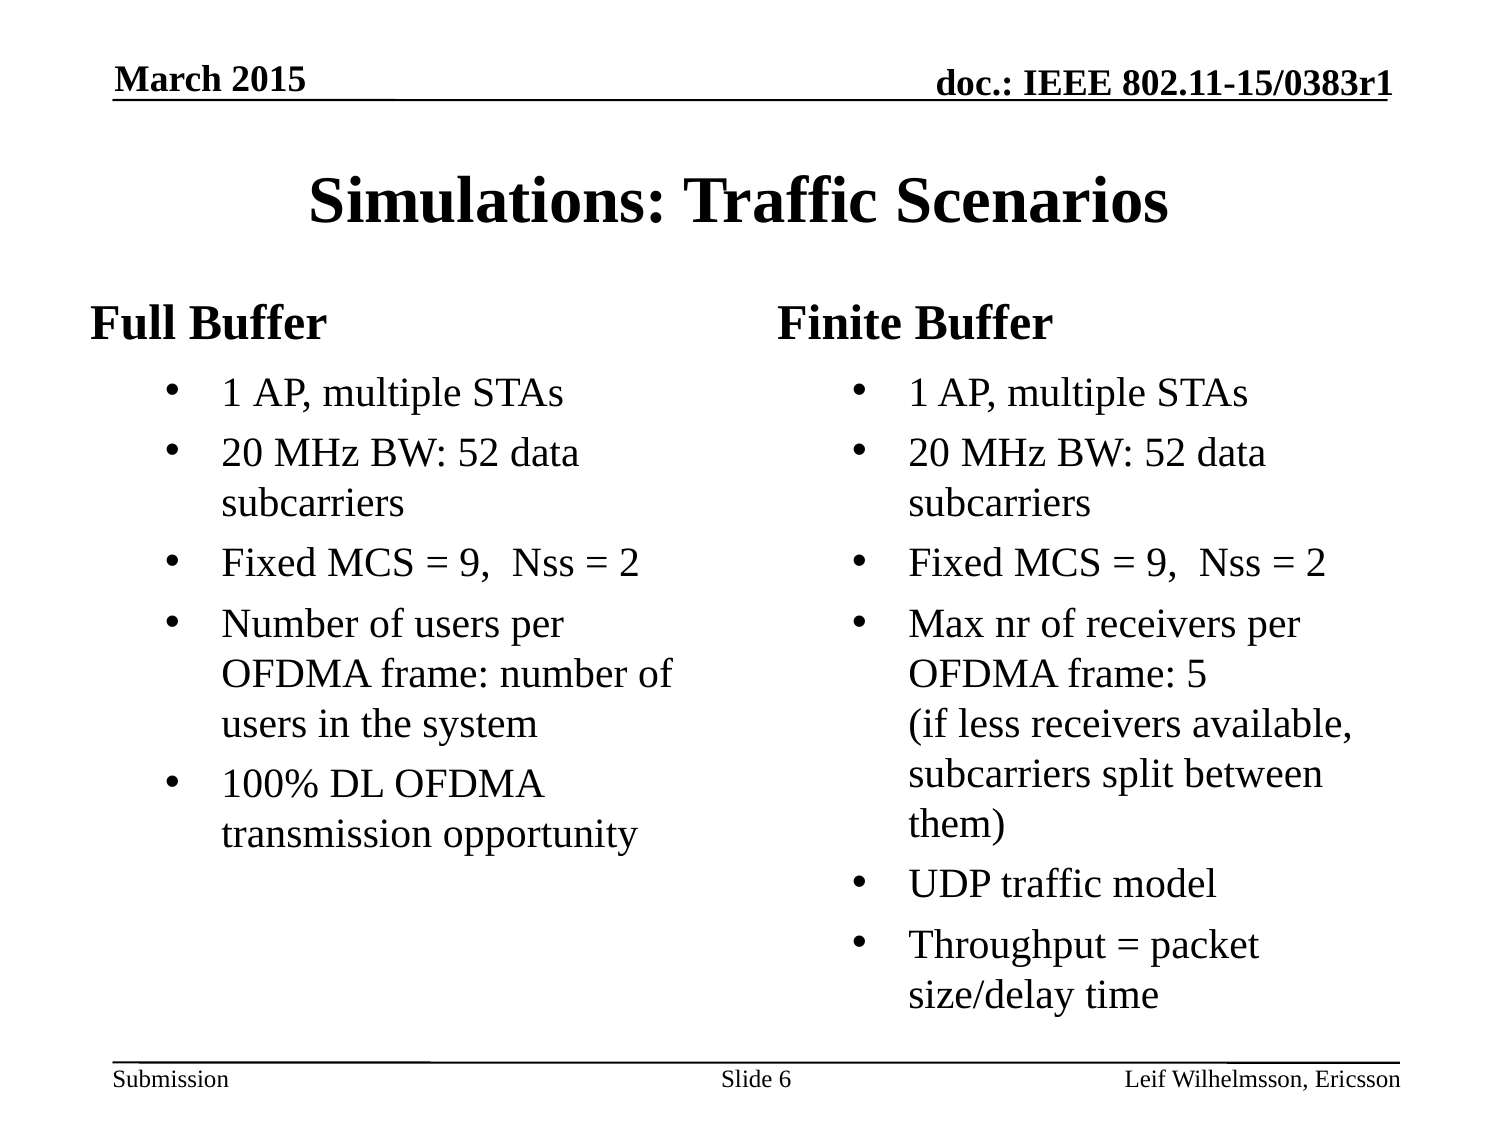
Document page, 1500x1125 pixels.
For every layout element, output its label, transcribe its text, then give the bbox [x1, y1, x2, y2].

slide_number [114, 54, 423, 100]
list Finite Buffer [761, 251, 1426, 356]
title Simulations: Traffic Scenarios [64, 101, 1416, 290]
slide_number Slide 6 [712, 1061, 800, 1123]
list 1 AP, multiple STAs 20 MHz BW: 52 data subcarriers Fixed MCS = 9, Nss = 2 Number of users per OFDMA frame: number of users in the system 100% DL OFDMA transmission opportunity [74, 356, 738, 1006]
list 1 AP, multiple STAs 20 MHz BW: 52 data subcarriers Fixed MCS = 9, Nss = 2 Max nr of receivers per OFDMA frame: 5 (if less receivers available, subcarriers split between them) UDP traffic model Throughput = packet size/delay time [761, 356, 1426, 1006]
list Full Buffer [74, 251, 738, 356]
footer Leif Wilhelmsson, Ericsson [925, 1061, 1402, 1093]
